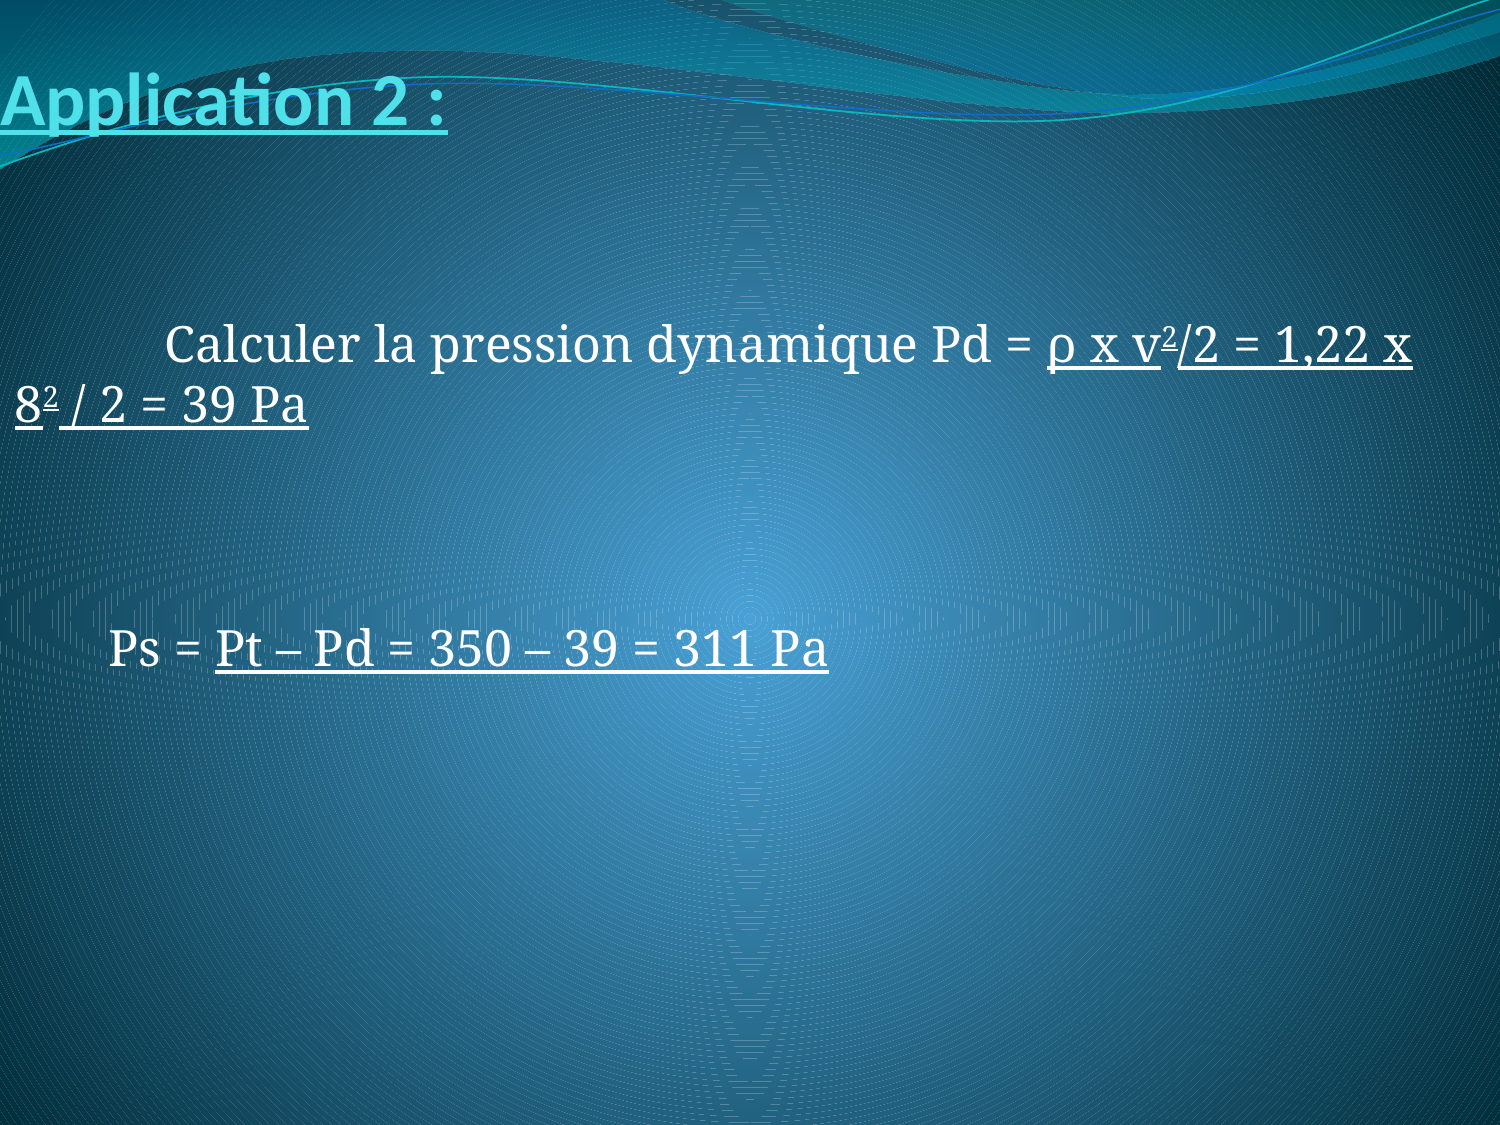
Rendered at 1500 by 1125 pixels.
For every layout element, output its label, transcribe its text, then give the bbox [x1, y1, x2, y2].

text_box Calculer la pression dynamique Pd = ρ x v2/2 = 1,22 x 82 / 2 = 39 Pa [0, 304, 1453, 440]
title Application 2 : [0, 1, 973, 141]
text_box Ps = Pt – Pd = 350 – 39 = 311 Pa [93, 609, 1407, 685]
